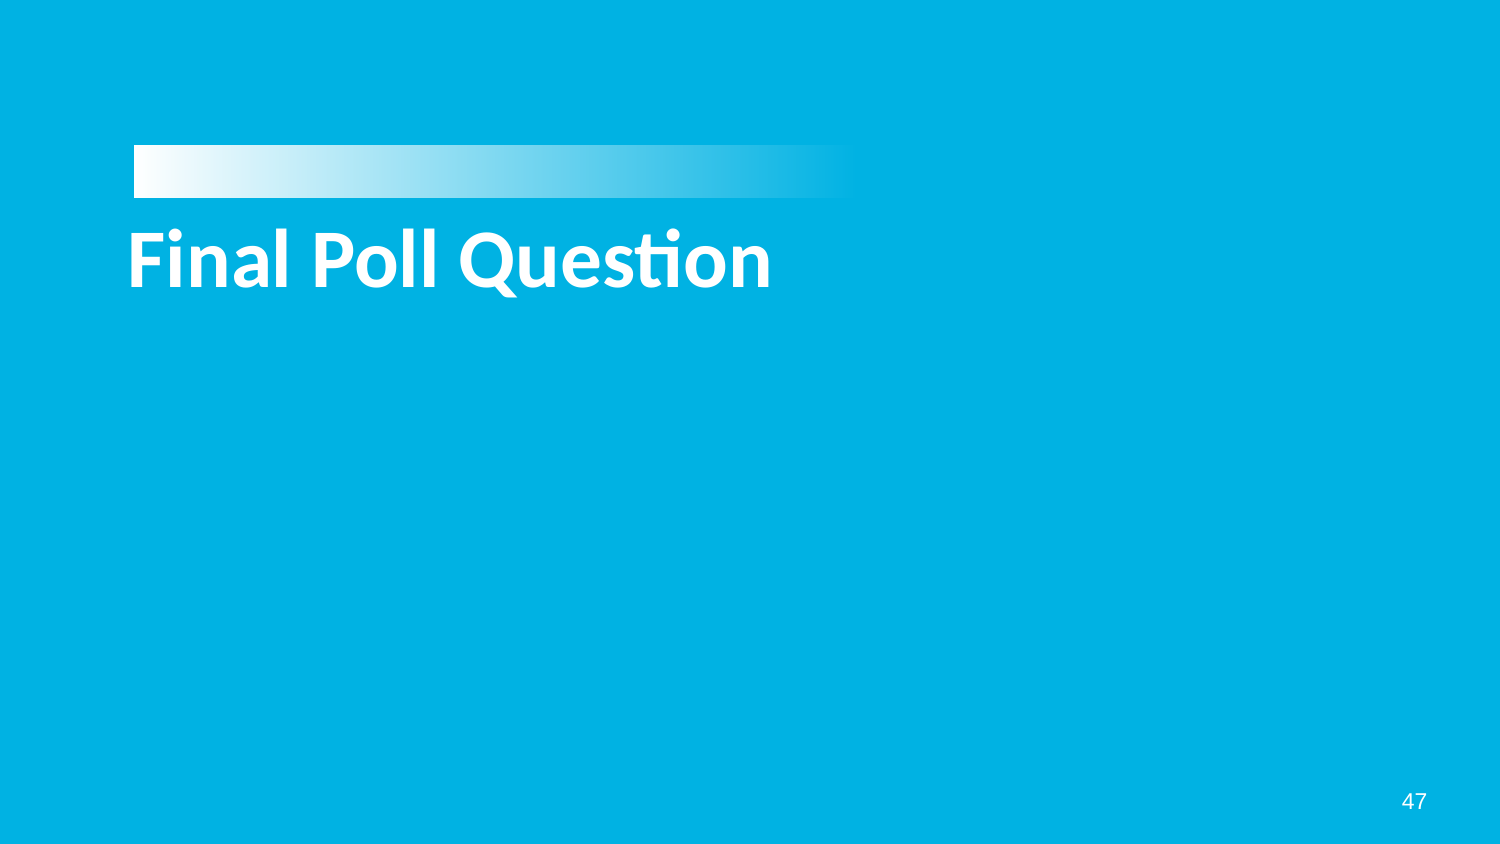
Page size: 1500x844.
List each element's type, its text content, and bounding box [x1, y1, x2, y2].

title Final Poll Question [112, 196, 1301, 439]
